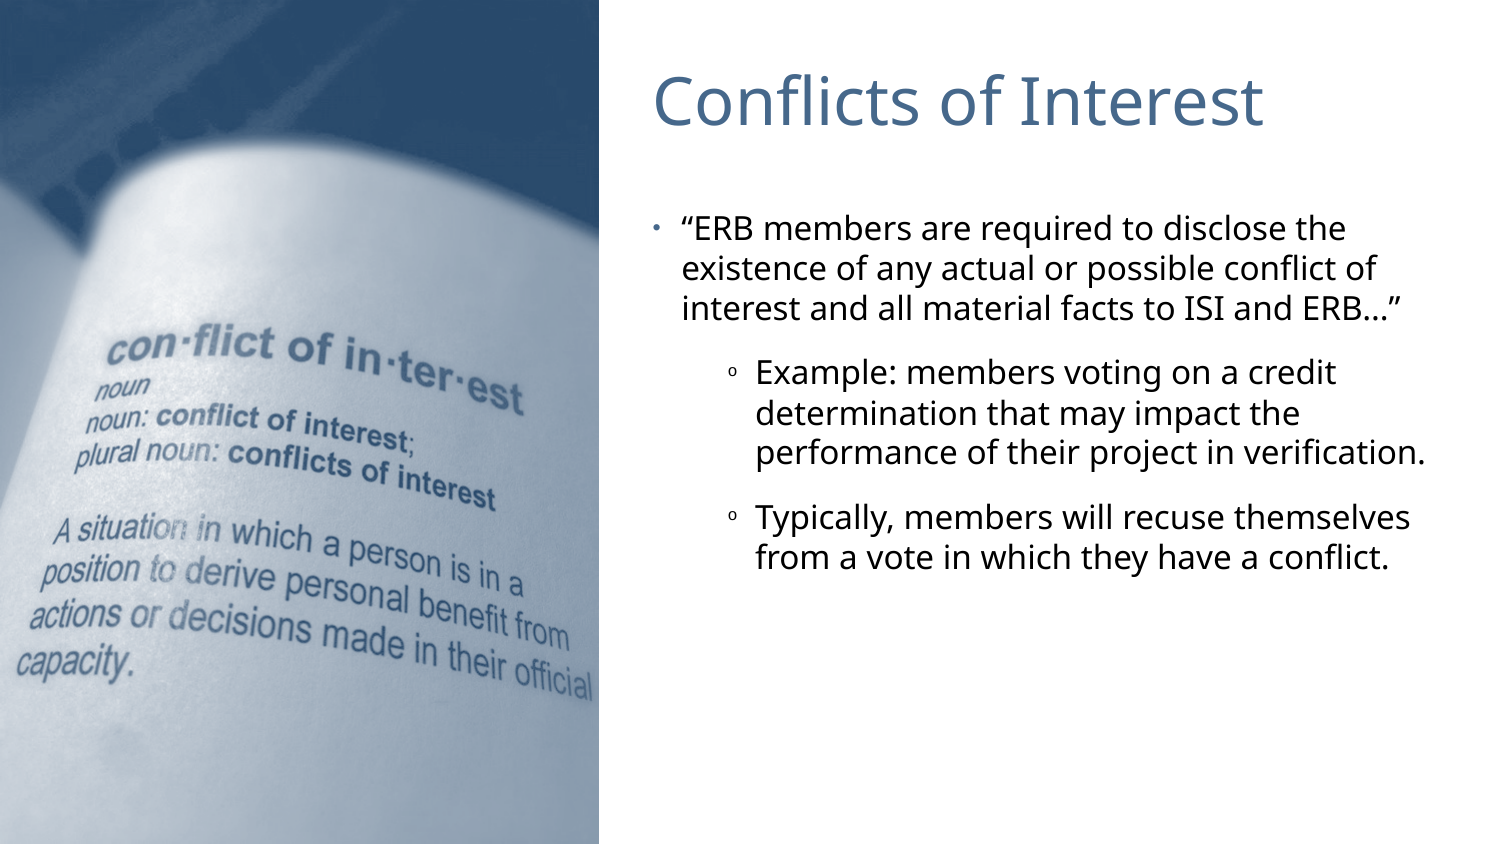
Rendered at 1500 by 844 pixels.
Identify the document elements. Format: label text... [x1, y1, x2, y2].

title Conflicts of Interest [637, 0, 1500, 197]
list “ERB members are required to disclose the existence of any actual or possible conflict of interest and all material facts to ISI and ERB…” Example: members voting on a credit determination that may impact the performance of their project in verification. Typically, members will recuse themselves from a vote in which they have a conflict. [637, 199, 1500, 798]
picture [0, 0, 599, 844]
